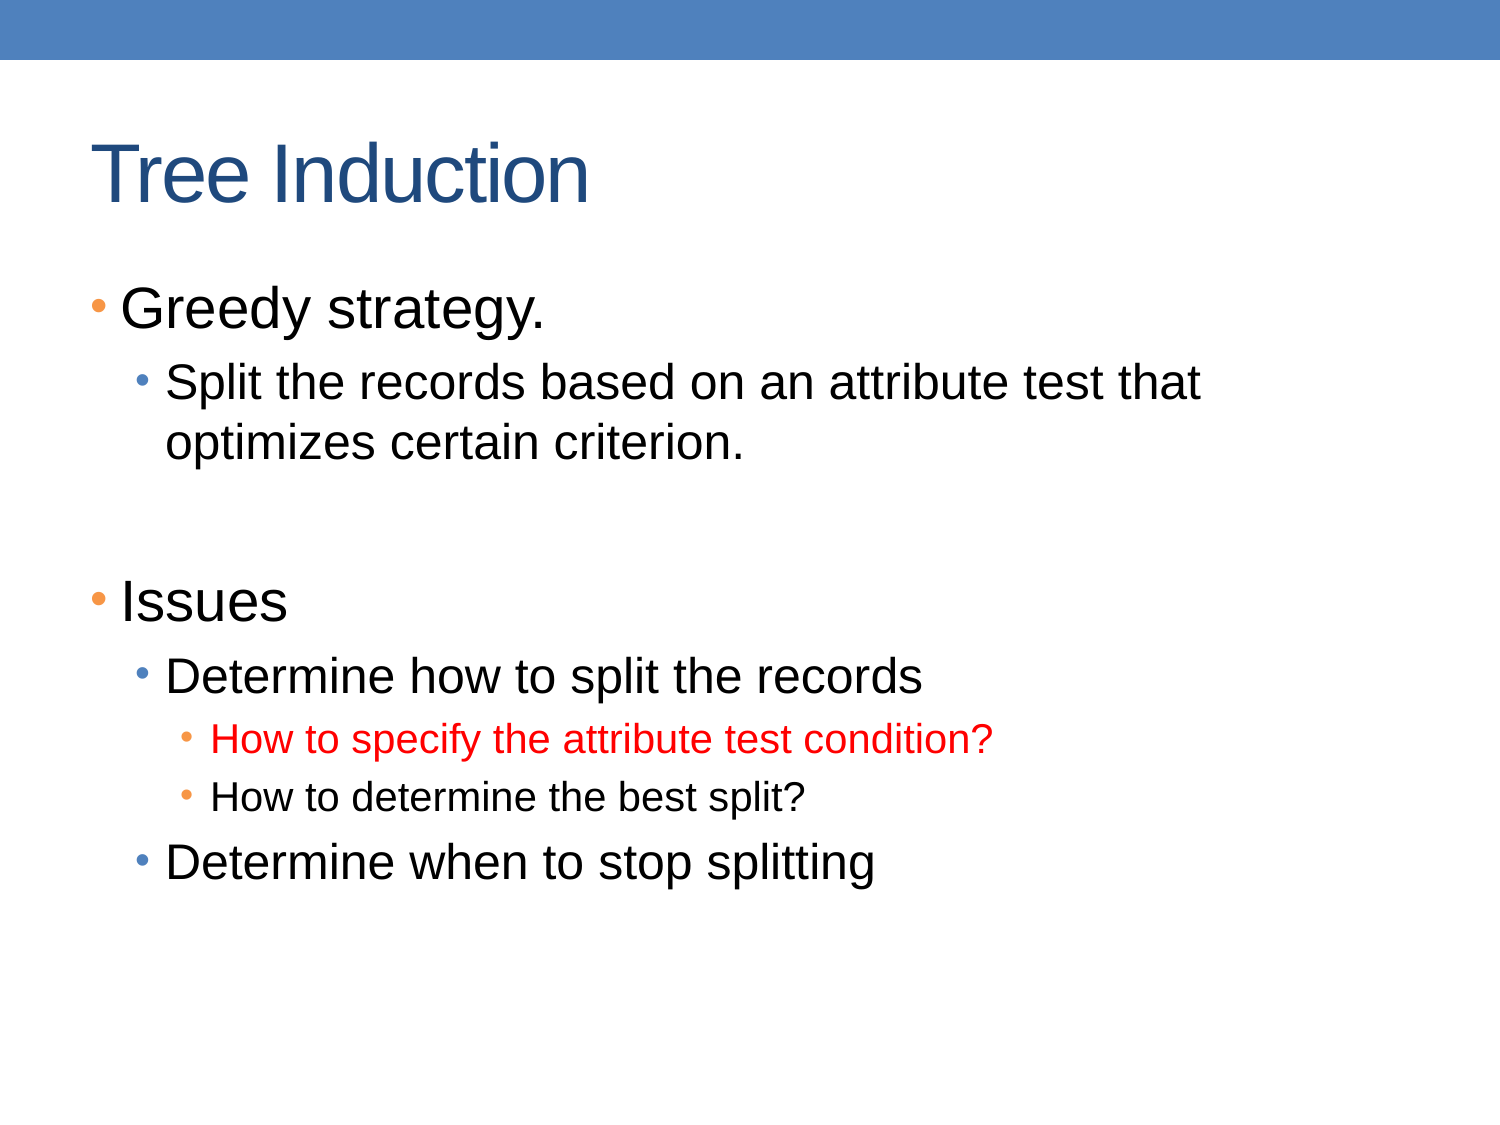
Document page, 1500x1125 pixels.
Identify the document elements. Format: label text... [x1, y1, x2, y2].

title Tree Induction [75, 87, 1425, 250]
list Greedy strategy. Split the records based on an attribute test that optimizes certain criterion. Issues Determine how to split the records How to specify the attribute test condition? How to determine the best split? Determine when to stop splitting [75, 262, 1425, 1063]
